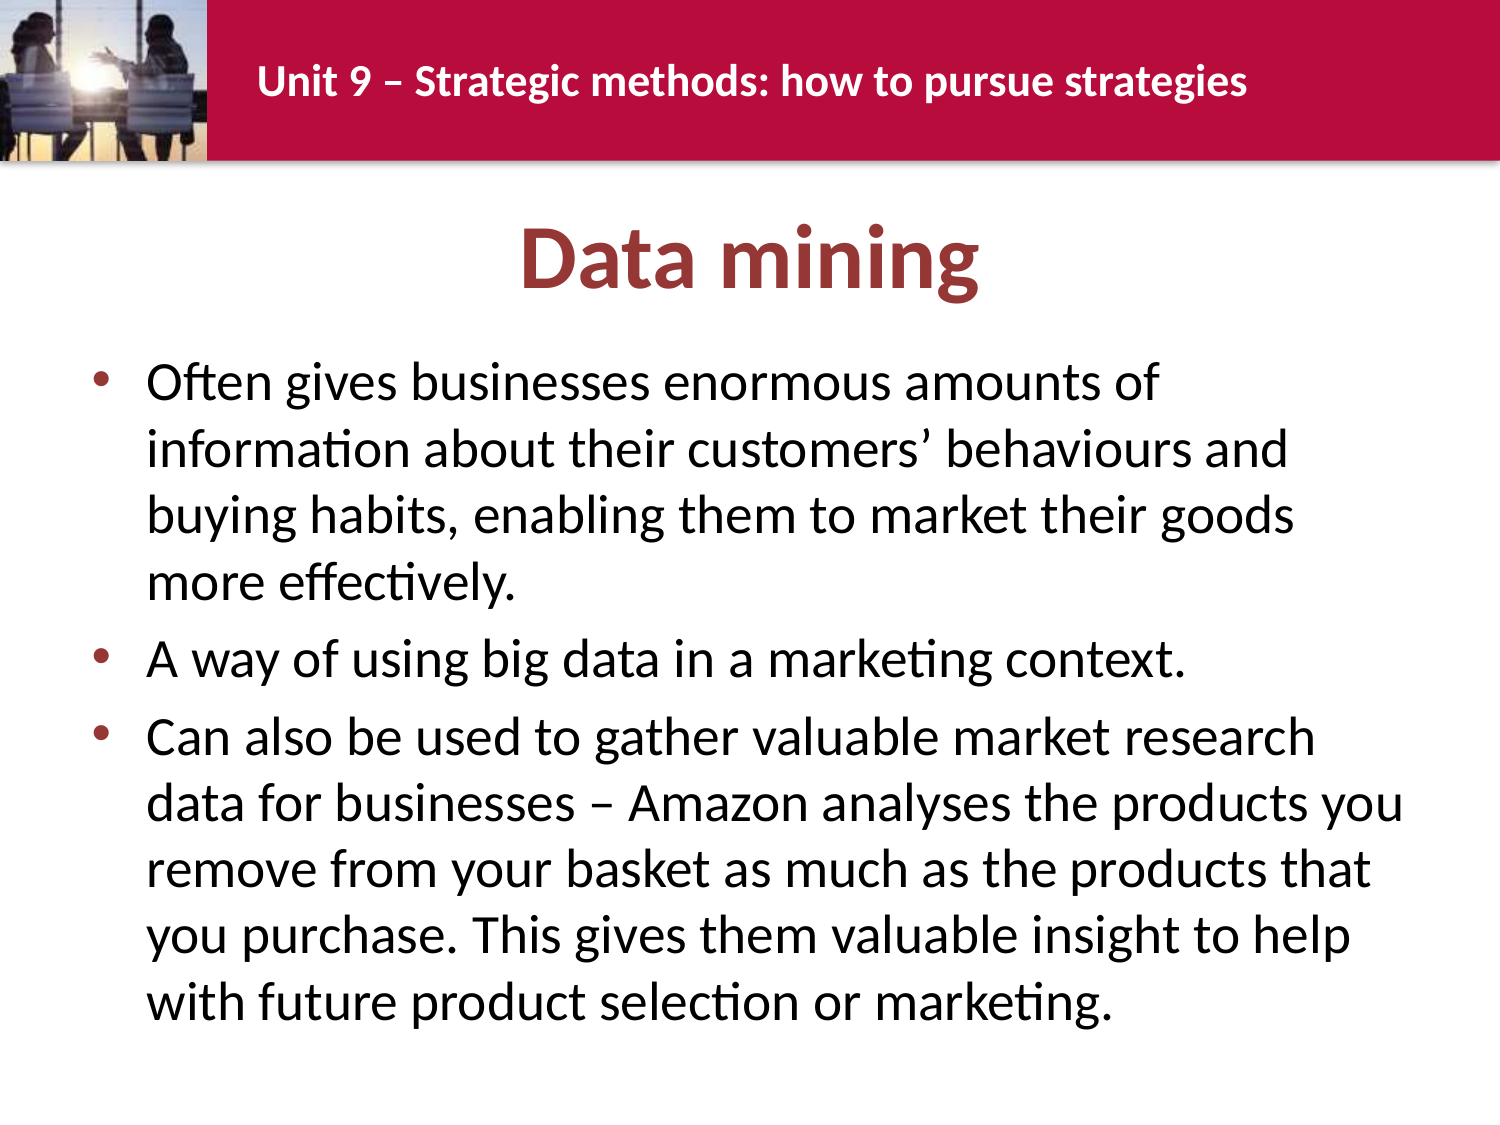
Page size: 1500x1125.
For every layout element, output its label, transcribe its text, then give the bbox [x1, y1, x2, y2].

list Often gives businesses enormous amounts of information about their customers’ behaviours and buying habits, enabling them to market their goods more effectively. A way of using big data in a marketing context. Can also be used to gather valuable market research data for businesses – Amazon analyses the products you remove from your basket as much as the products that you purchase. This gives them valuable insight to help with future product selection or marketing. [76, 338, 1427, 1043]
picture [0, 0, 207, 161]
title Data mining [76, 172, 1424, 332]
